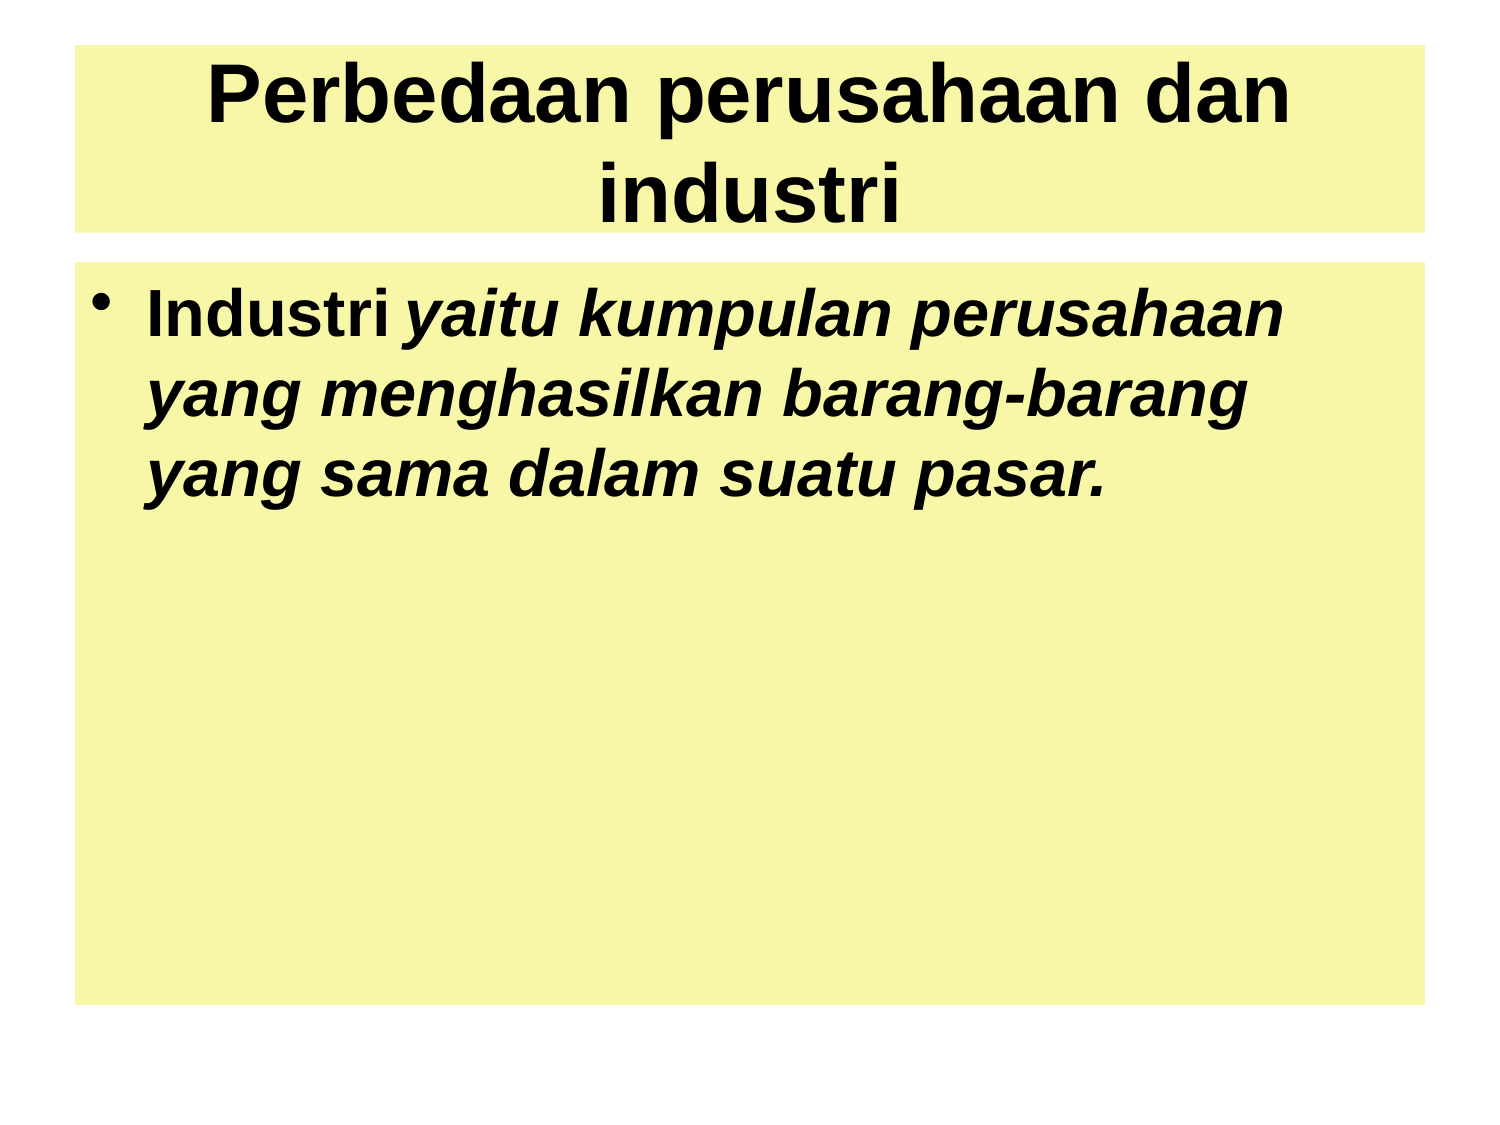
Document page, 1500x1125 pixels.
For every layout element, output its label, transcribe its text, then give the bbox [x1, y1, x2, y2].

title Perbedaan perusahaan dan industri [74, 44, 1426, 233]
list Industri yaitu kumpulan perusahaan yang menghasilkan barang-barang yang sama dalam suatu pasar. [74, 262, 1426, 1006]
